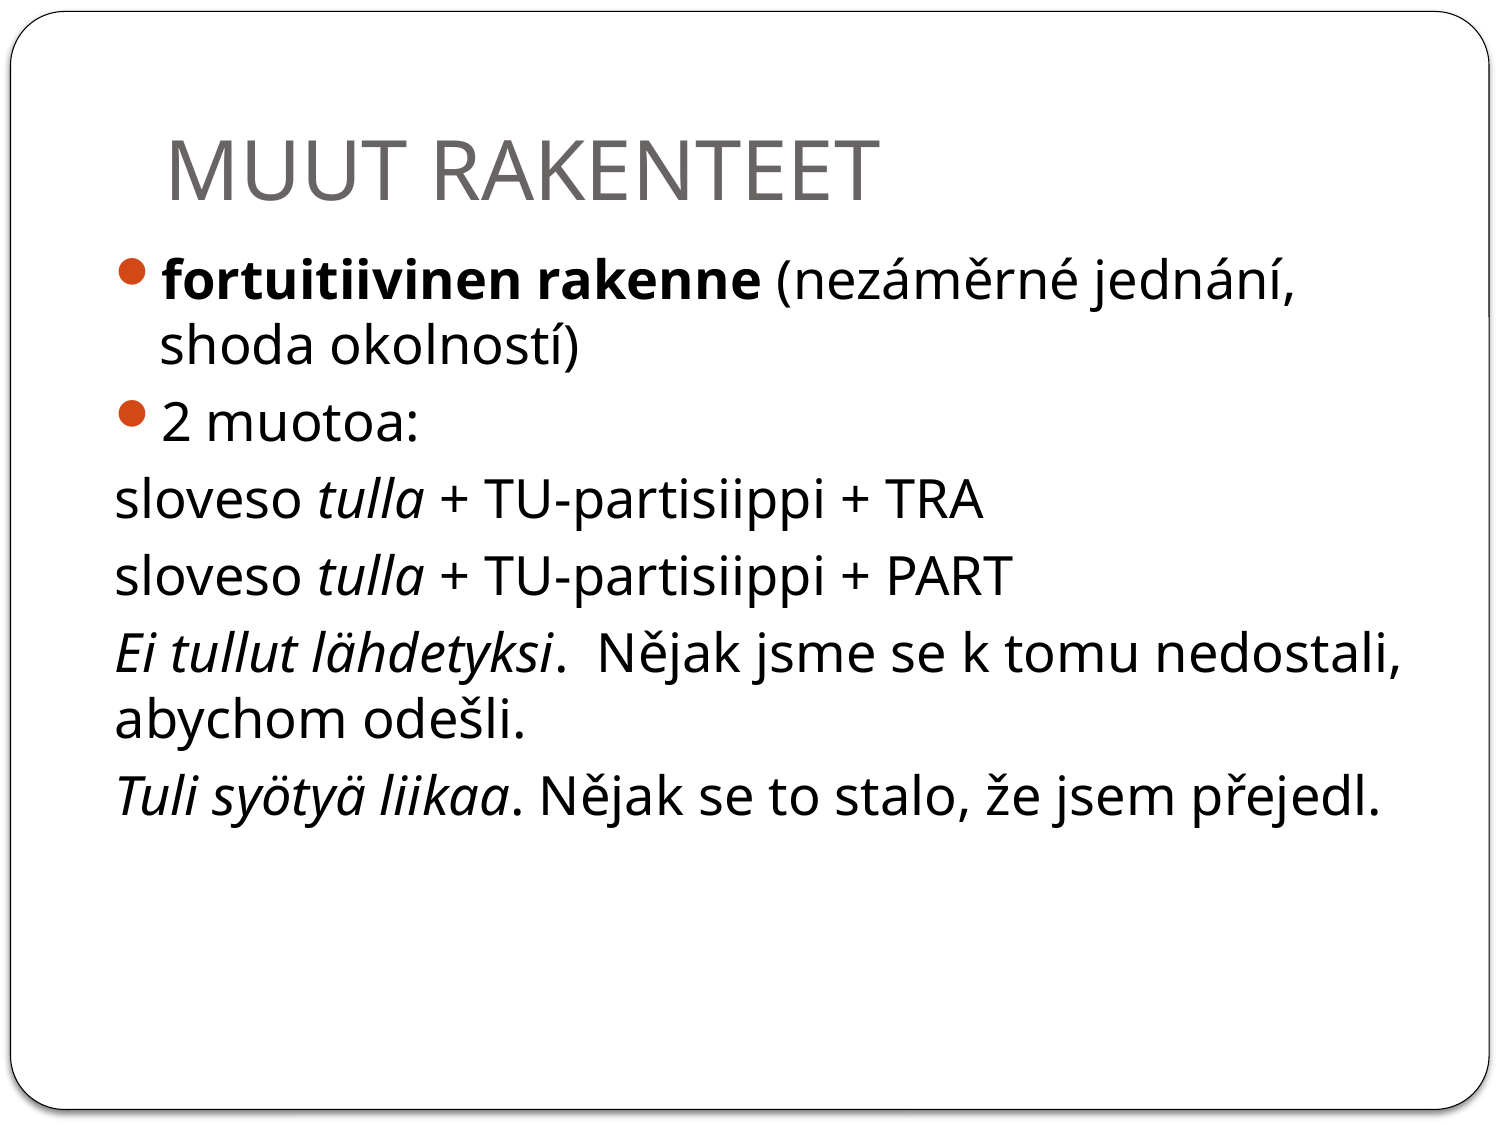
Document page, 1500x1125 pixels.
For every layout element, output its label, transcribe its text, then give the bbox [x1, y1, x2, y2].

title MUUT RAKENTEET [150, 45, 1425, 233]
list fortuitiivinen rakenne (nezáměrné jednání, shoda okolností) 2 muotoa: sloveso tulla + TU-partisiippi + TRA sloveso tulla + TU-partisiippi + PART Ei tullut lähdetyksi. Nějak jsme se k tomu nedostali, abychom odešli. Tuli syötyä liikaa. Nějak se to stalo, že jsem přejedl. [100, 237, 1459, 988]
